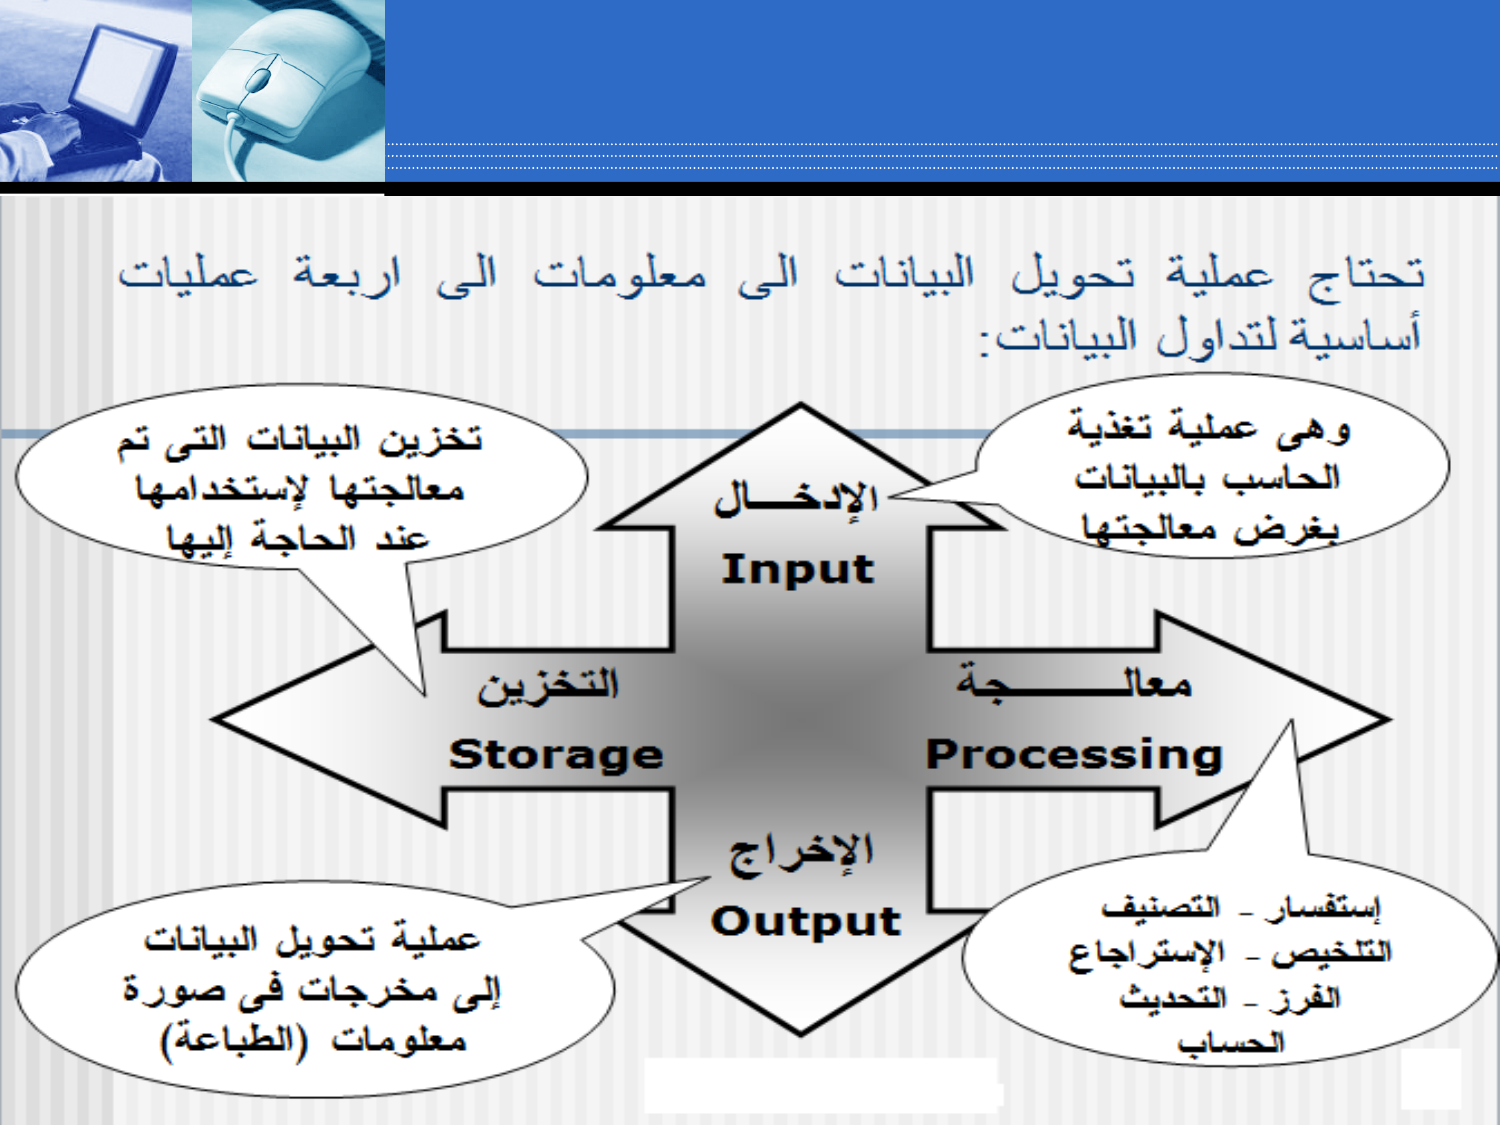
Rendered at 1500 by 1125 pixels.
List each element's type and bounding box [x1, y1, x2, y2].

picture [0, 194, 1500, 1125]
picture [0, 0, 385, 181]
